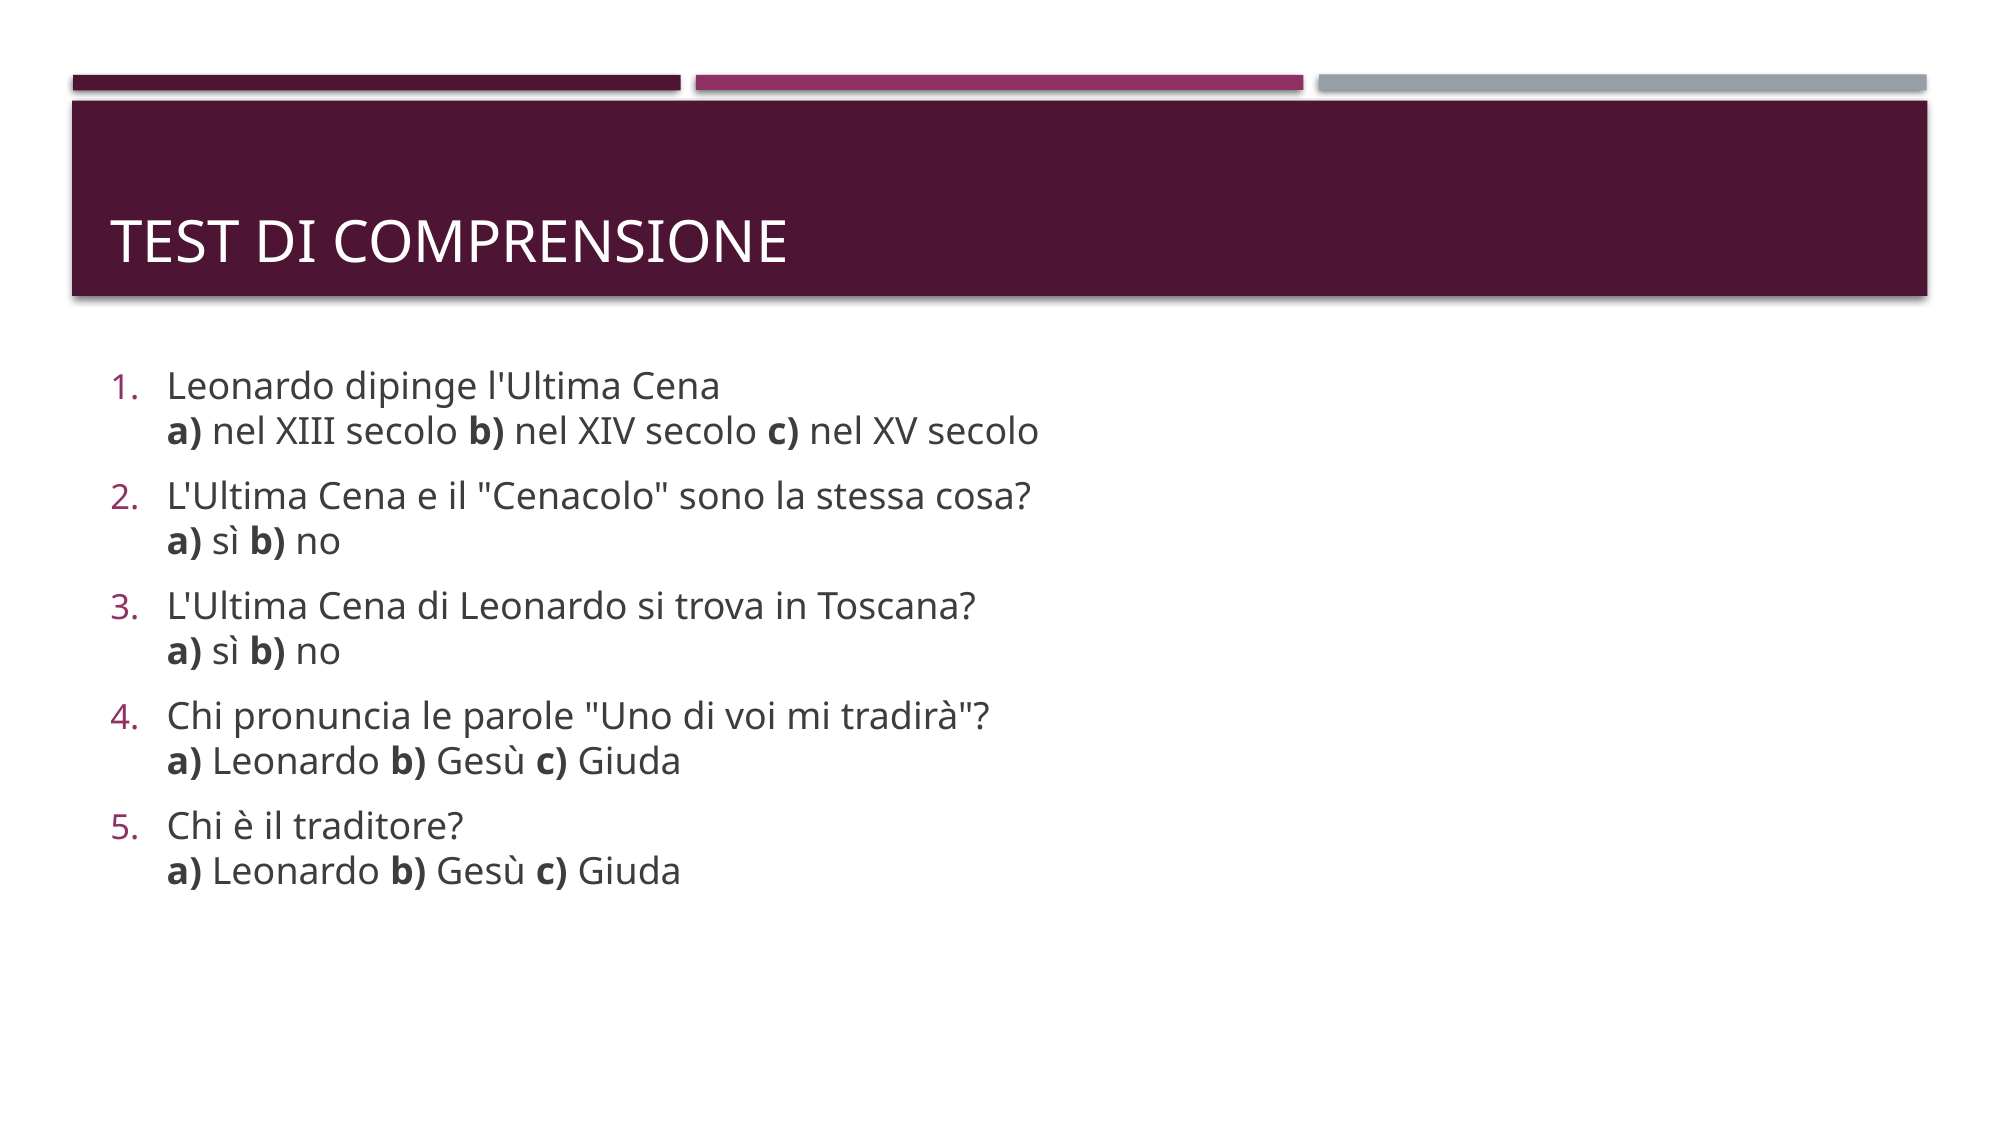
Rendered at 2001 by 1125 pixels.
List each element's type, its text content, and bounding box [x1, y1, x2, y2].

list Leonardo dipinge l'Ultima Cena a) nel XIII secolo b) nel XIV secolo c) nel XV secolo L'Ultima Cena e il "Cenacolo" sono la stessa cosa? a) sì b) no L'Ultima Cena di Leonardo si trova in Toscana? a) sì b) no Chi pronuncia le parole "Uno di voi mi tradirà"? a) Leonardo b) Gesù c) Giuda Chi è il traditore? a) Leonardo b) Gesù c) Giuda [95, 357, 1905, 962]
title TEST DI COMPRENSIONE [95, 115, 1905, 282]
